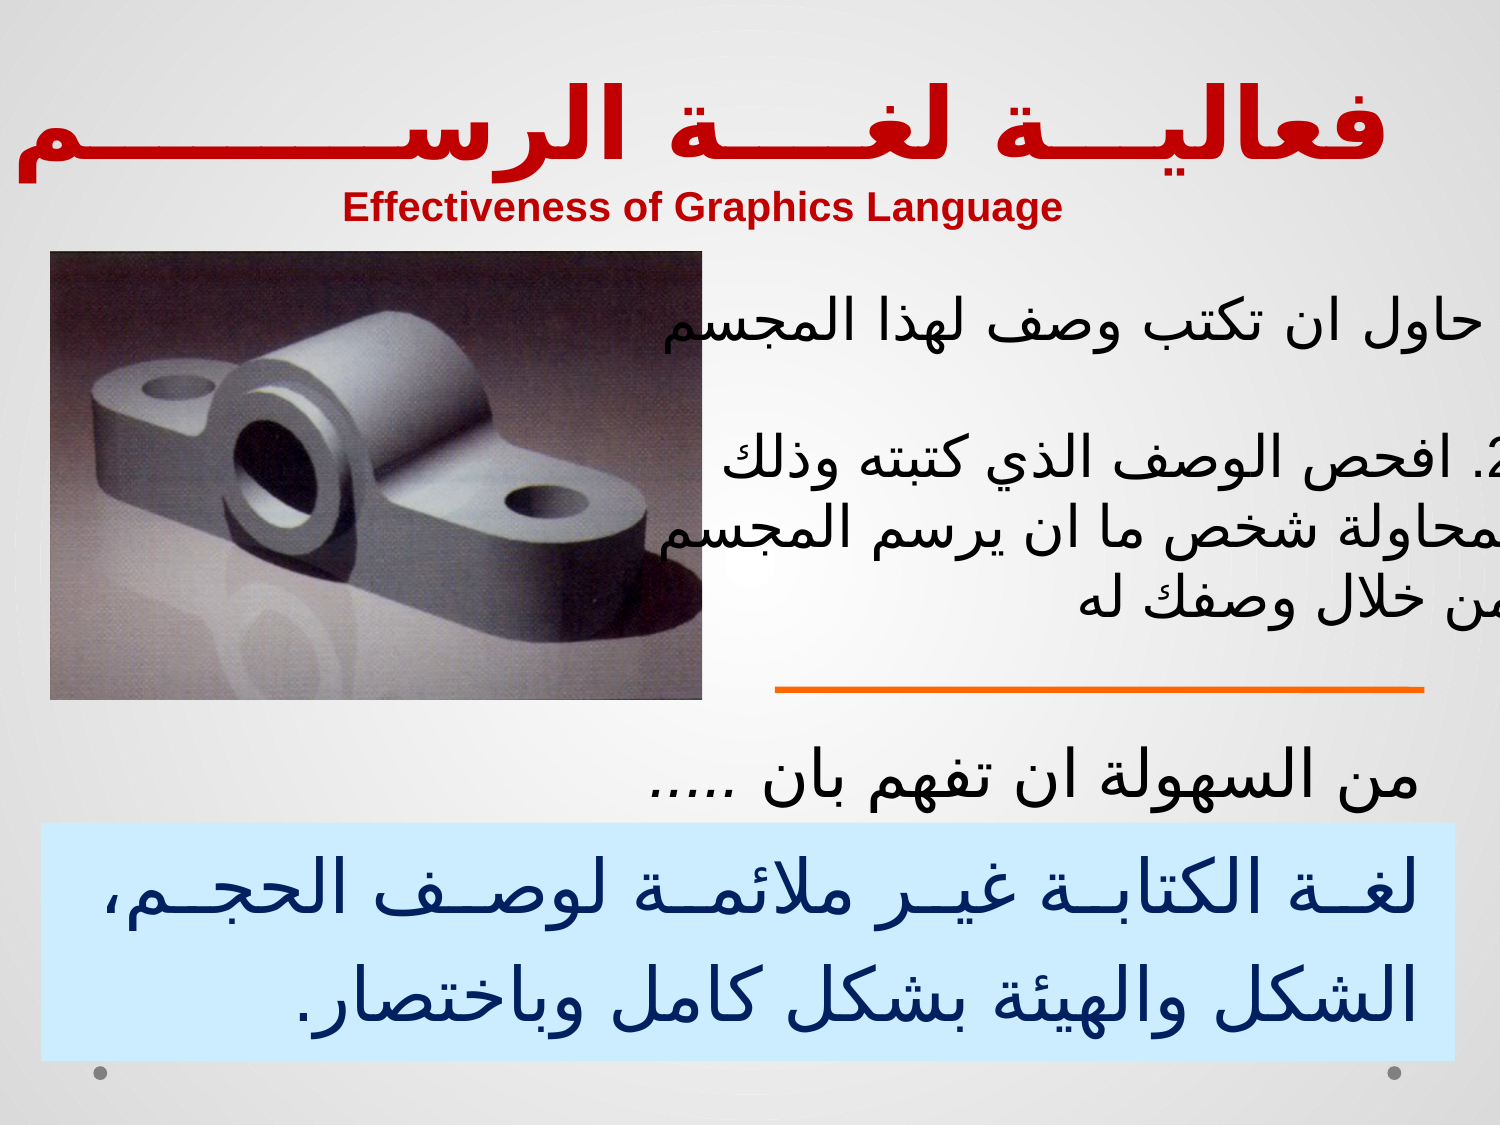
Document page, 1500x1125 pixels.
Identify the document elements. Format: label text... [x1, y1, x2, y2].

picture [49, 251, 703, 701]
text_box من السهولة ان تفهم بان ..... [435, 723, 1438, 818]
text_box فعاليـــة لغــــة الرســـــــــم Effectiveness of Graphics Language [0, 52, 1409, 237]
text_box [40, 822, 1455, 1062]
text_box لغة الكتابة غير ملائمة لوصف الحجم، الشكل والهيئة بشكل كامل وباختصار. [85, 812, 1436, 1044]
text_box 1. حاول ان تكتب وصف لهذا المجسم [707, 275, 1500, 360]
text_box 2. افحص الوصف الذي كتبته وذلك بمحاولة شخص ما ان يرسم المجسم من خلال وصفك له [707, 411, 1500, 696]
